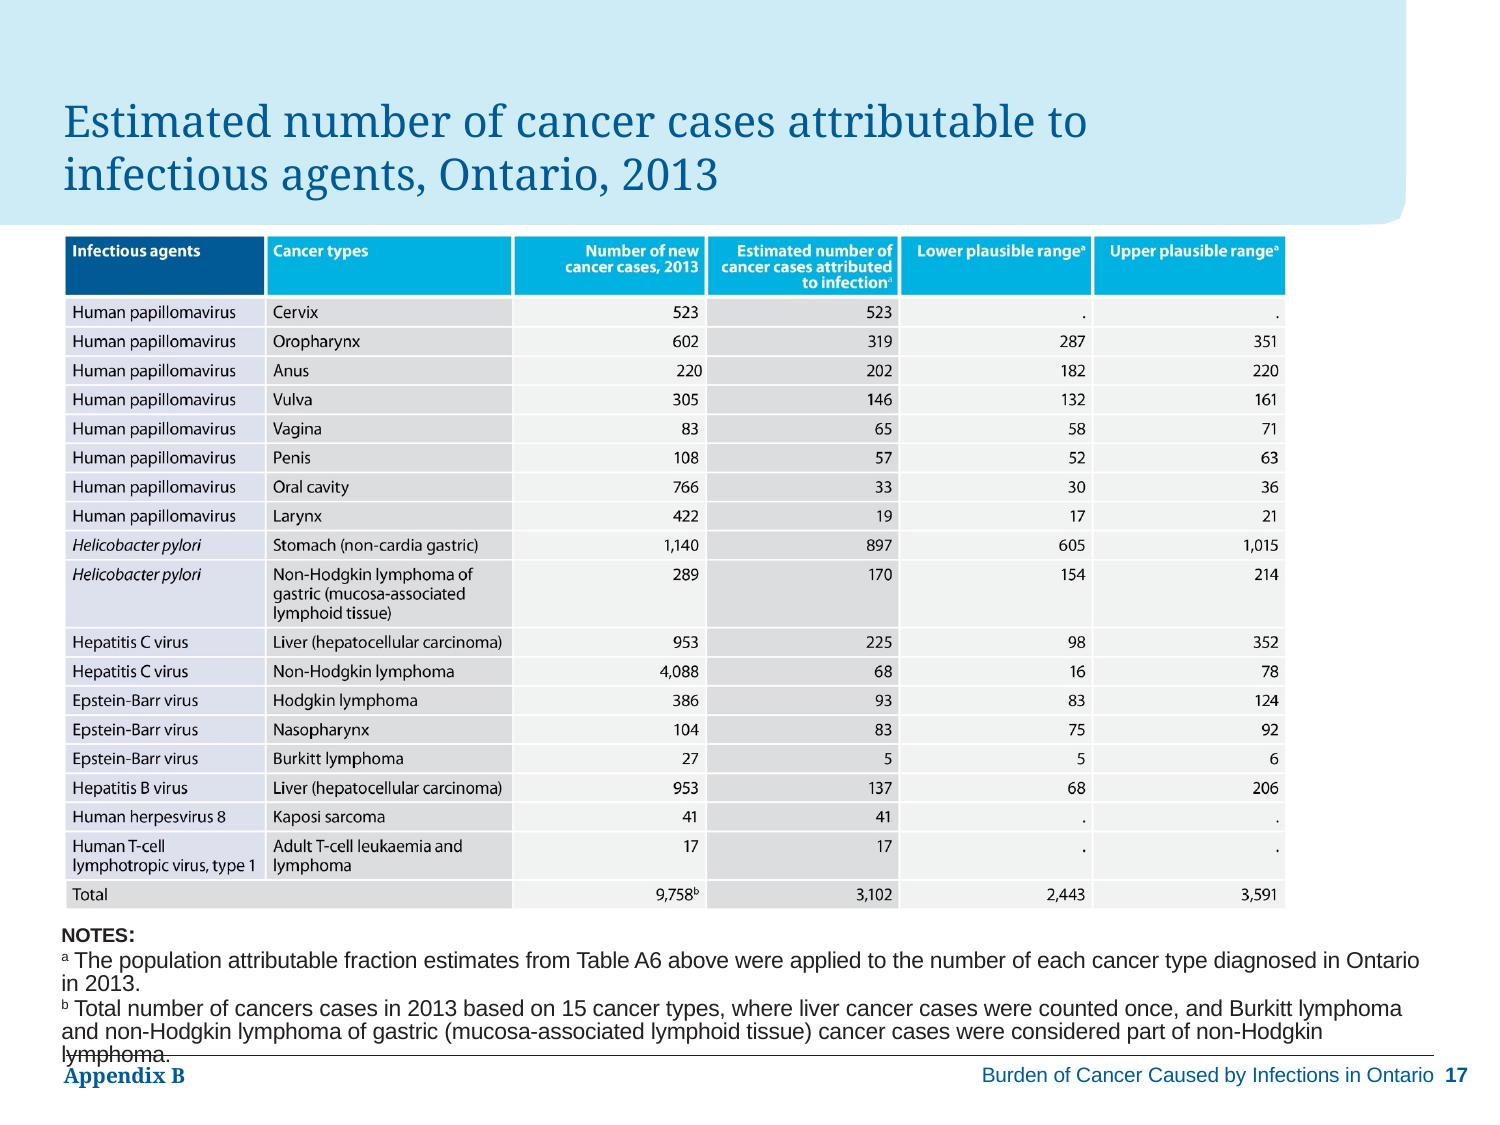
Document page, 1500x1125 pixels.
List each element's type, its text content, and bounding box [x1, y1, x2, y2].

slide_number Burden of Cancer Caused by Infections in Ontario 17 [979, 1061, 1500, 1082]
text_box NOTES: a The population attributable fraction estimates from Table A6 above were applied to the number of each cancer type diagnosed in Ontario in 2013. b Total number of cancers cases in 2013 based on 15 cancer types, where liver cancer cases were counted once, and Burkitt lymphoma and non-Hodgkin lymphoma of gastric (mucosa-associated lymphoid tissue) cancer cases were considered part of non-Hodgkin lymphoma. [59, 922, 1450, 1067]
list Appendix B [63, 1062, 563, 1101]
picture [49, 224, 1301, 918]
title Estimated number of cancer cases attributable to infectious agents, Ontario, 2013 [63, 93, 1200, 199]
